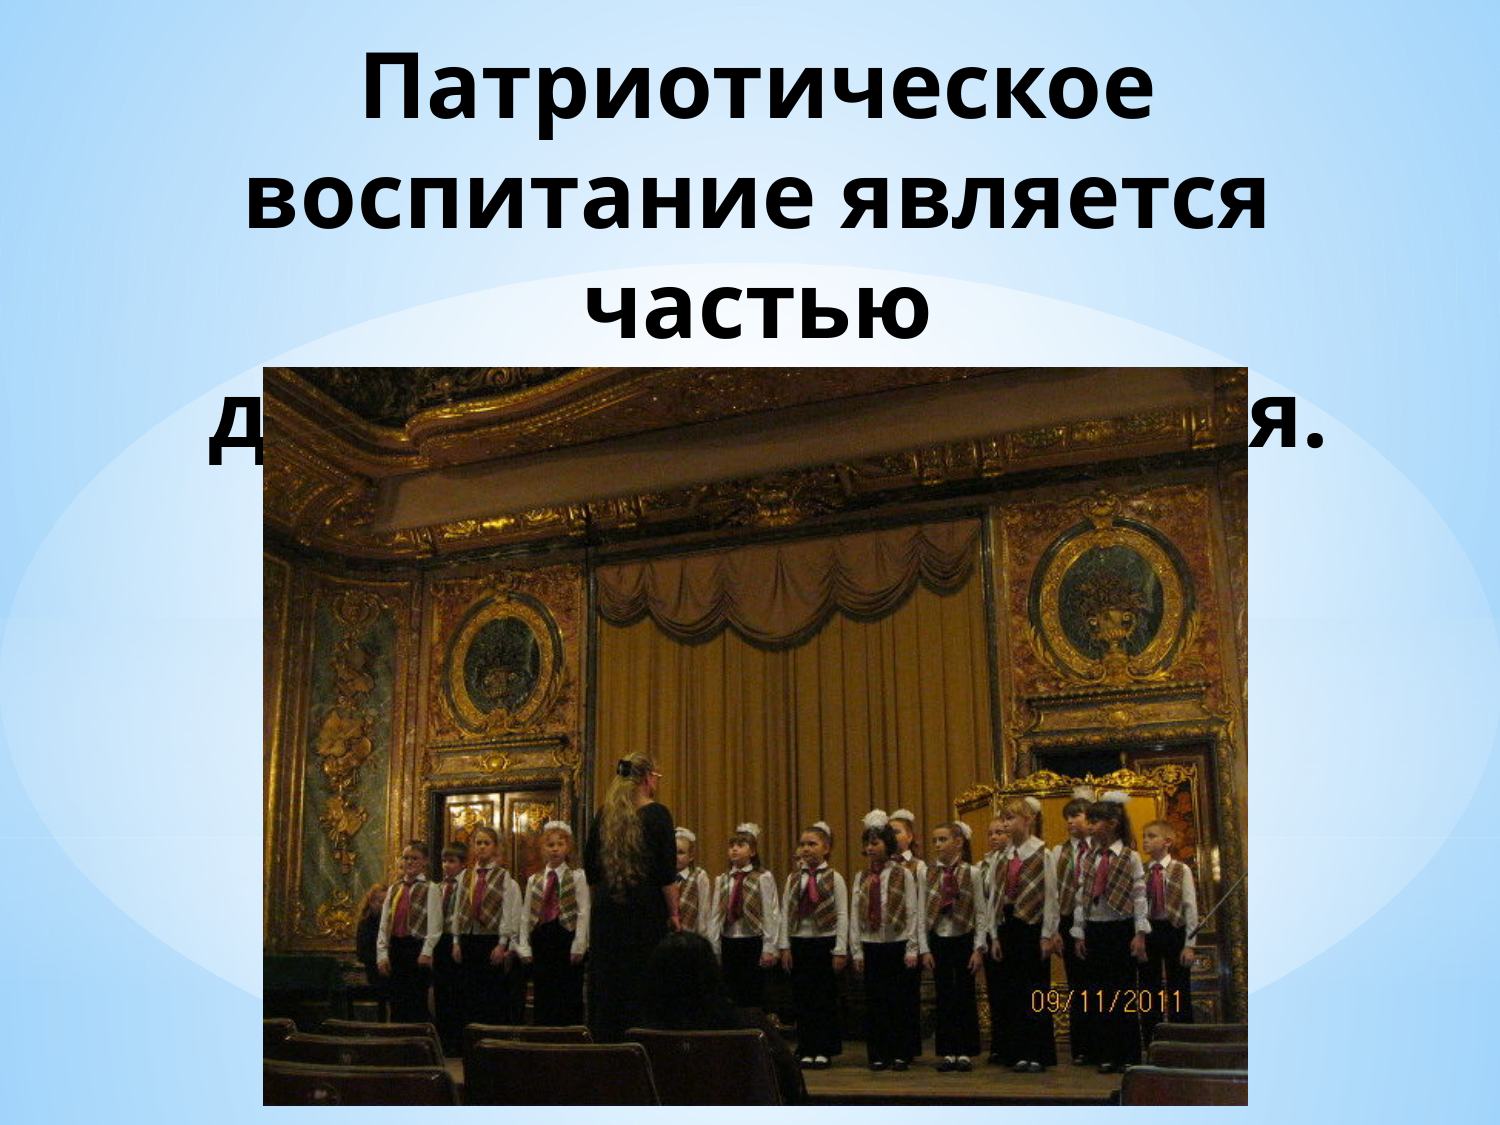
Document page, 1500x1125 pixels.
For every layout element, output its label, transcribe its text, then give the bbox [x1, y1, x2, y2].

picture [263, 367, 1249, 1107]
text_box Патриотическое воспитание является частью духовного воспитания. [54, 19, 1461, 474]
